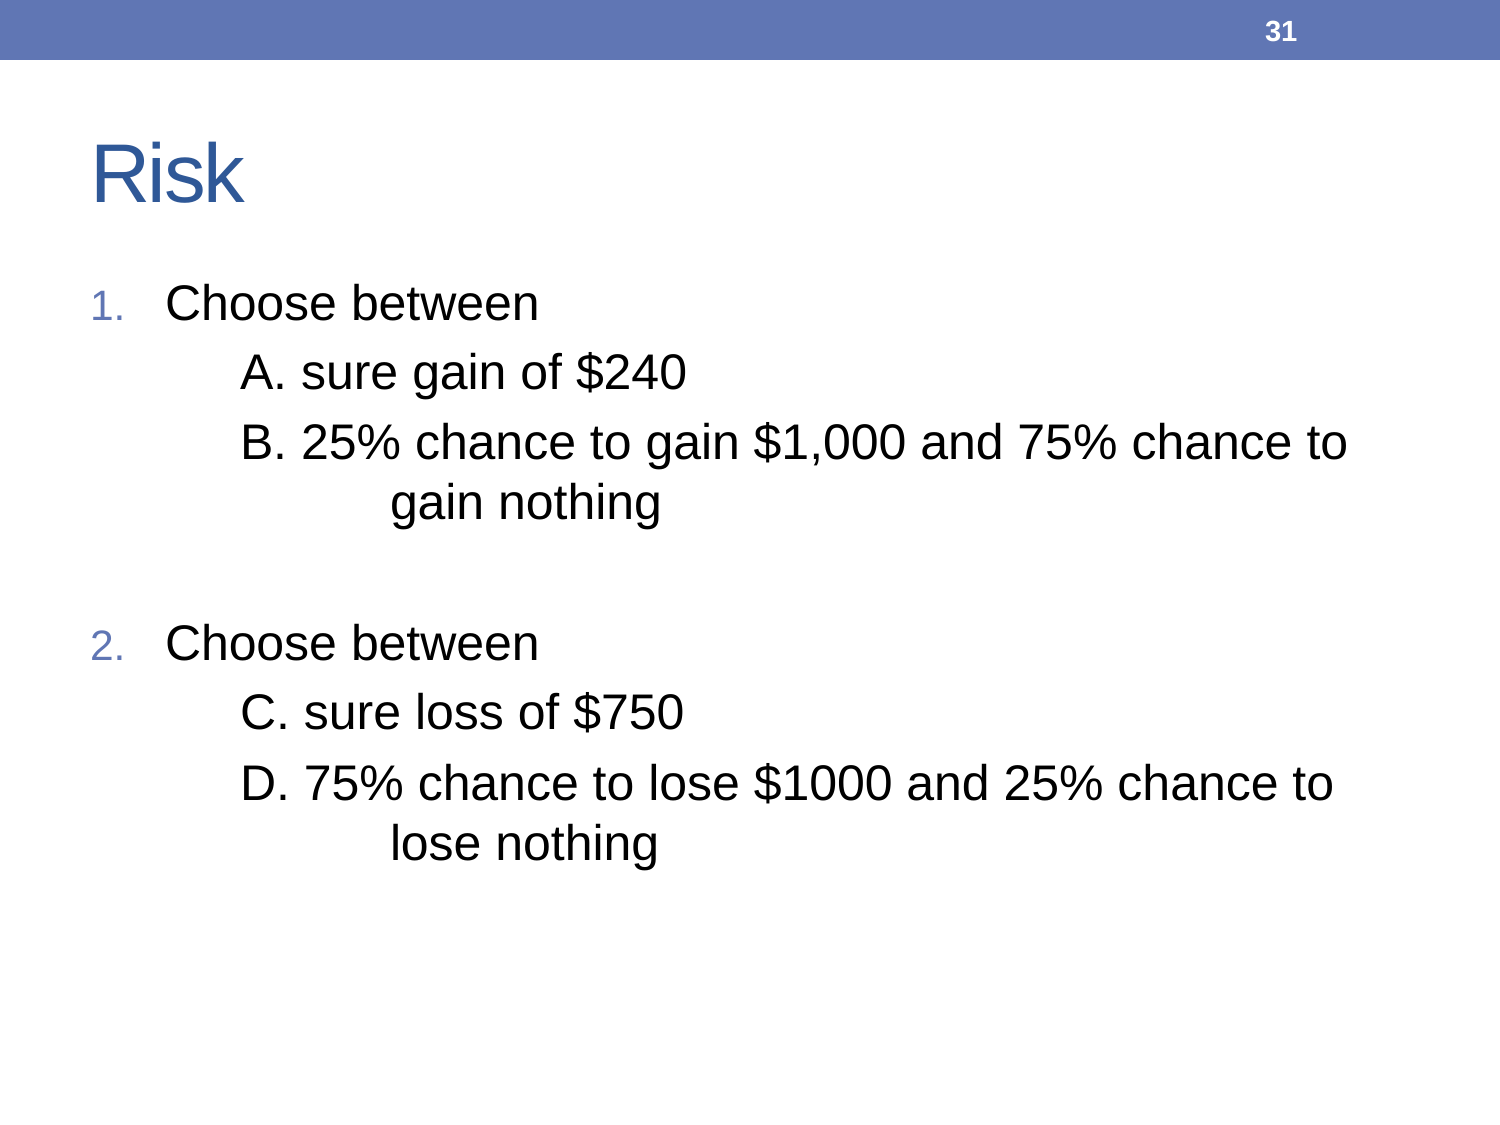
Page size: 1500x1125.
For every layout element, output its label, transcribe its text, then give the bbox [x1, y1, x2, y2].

slide_number 31 [1250, 3, 1425, 57]
list Choose between A. sure gain of $240 B. 25% chance to gain $1,000 and 75% chance to gain nothing Choose between C. sure loss of $750 D. 75% chance to lose $1000 and 25% chance to lose nothing [75, 262, 1425, 1063]
title Risk [75, 87, 1425, 250]
